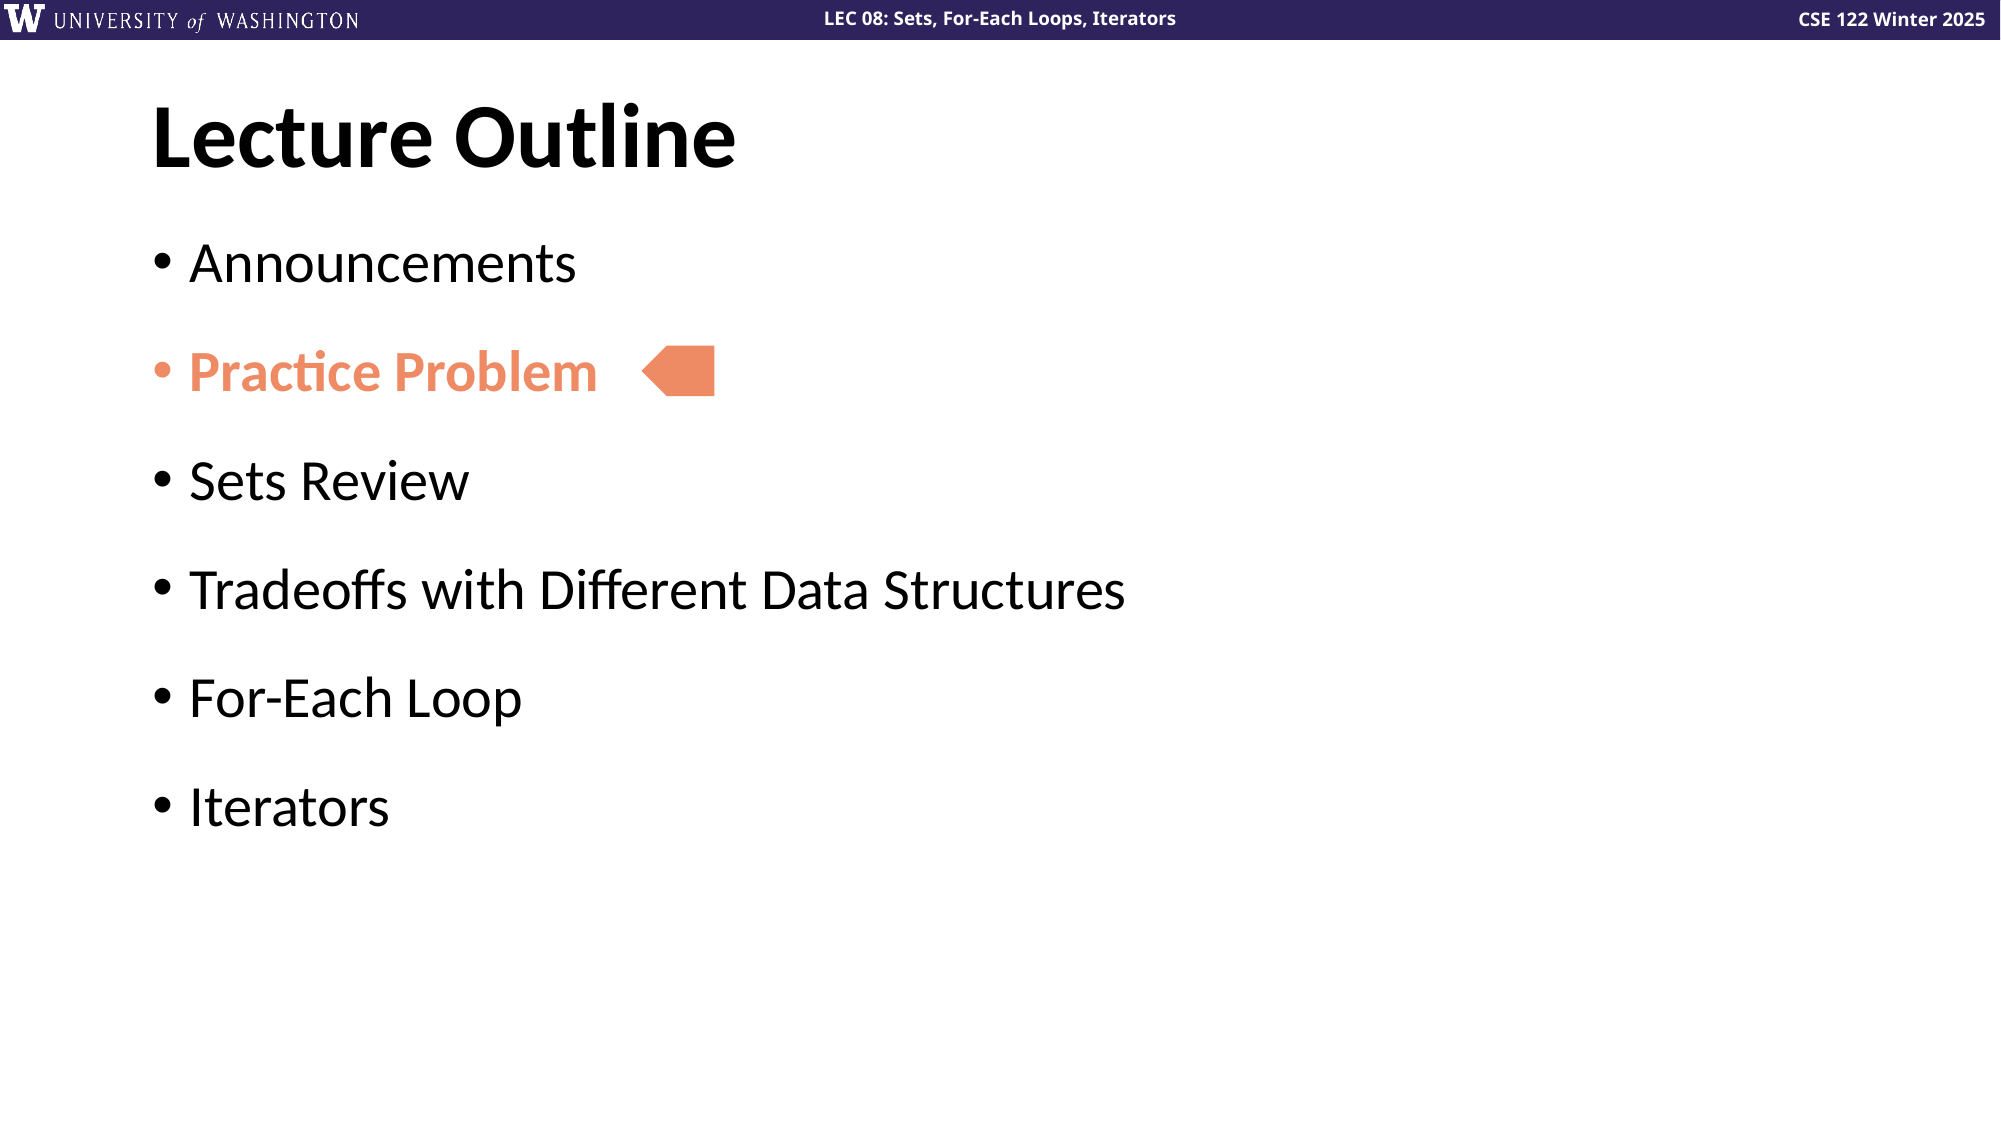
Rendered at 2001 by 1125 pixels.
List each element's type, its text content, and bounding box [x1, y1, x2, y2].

picture [4, 4, 358, 33]
text_box [639, 344, 716, 398]
title Lecture Outline [137, 74, 1863, 200]
list Announcements Practice Problem Sets Review Tradeoffs with Different Data Structures For-Each Loop Iterators [137, 224, 1863, 1014]
